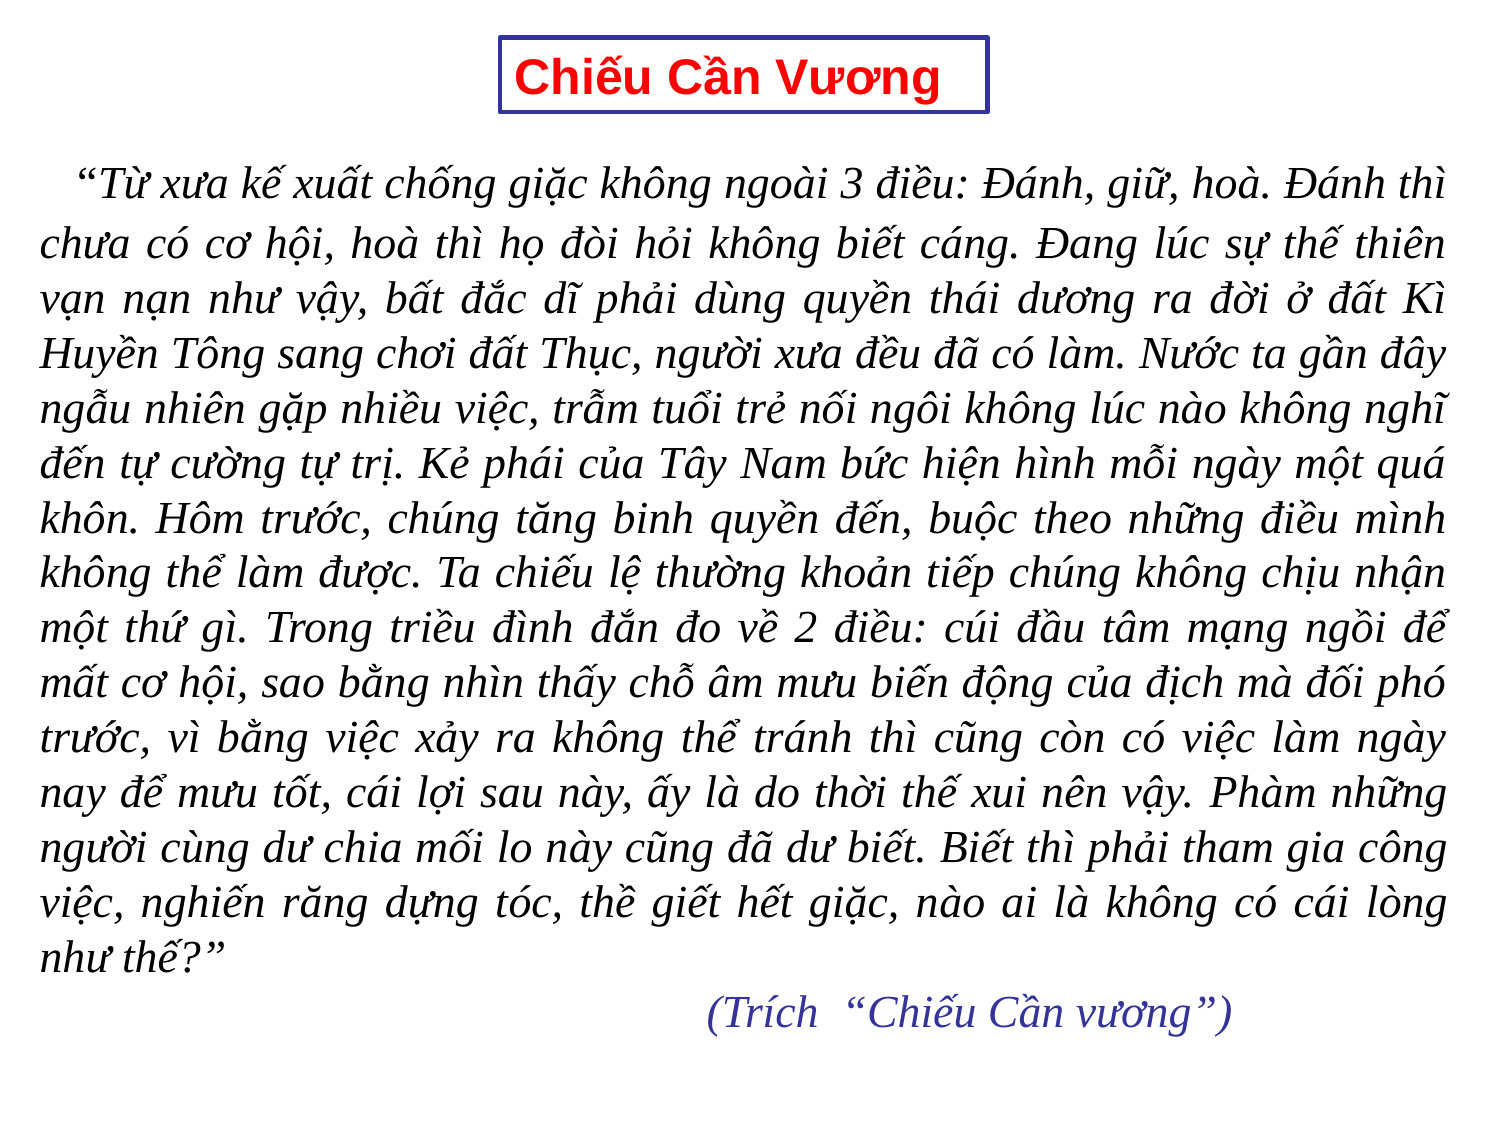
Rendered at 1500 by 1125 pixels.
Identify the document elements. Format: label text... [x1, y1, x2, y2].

text_box “Từ xưa kế xuất chống giặc không ngoài 3 điều: Đánh, giữ, hoà. Đánh thì chưa có cơ hội, hoà thì họ đòi hỏi không biết cáng. Đang lúc sự thế thiên vạn nạn như vậy, bất đắc dĩ phải dùng quyền thái dương ra đời ở đất Kì Huyền Tông sang chơi đất Thục, người xưa đều đã có làm. Nước ta gần đây ngẫu nhiên gặp nhiều việc, trẫm tuổi trẻ nối ngôi không lúc nào không nghĩ đến tự cường tự trị. Kẻ phái của Tây Nam bức hiện hình mỗi ngày một quá khôn. Hôm trước, chúng tăng binh quyền đến, buộc theo những điều mình không thể làm được. Ta chiếu lệ thường khoản tiếp chúng không chịu nhận một thứ gì. Trong triều đình đắn đo về 2 điều: cúi đầu tâm mạng ngồi để mất cơ hội, sao bằng nhìn thấy chỗ âm mưu biến động của địch mà đối phó trước, vì bằng việc xảy ra không thể tránh thì cũng còn có việc làm ngày nay để mưu tốt, cái lợi sau này, ấy là do thời thế xui nên vậy. Phàm những người cùng dư chia mối lo này cũng đã dư biết. Biết thì phải tham gia công việc, nghiến răng dựng tóc, thề giết hết giặc, nào ai là không có cái lòng như thế?” (Trích “Chiếu Cần vương”) [24, 124, 1463, 1095]
text_box Chiếu Cần Vương [498, 35, 990, 114]
